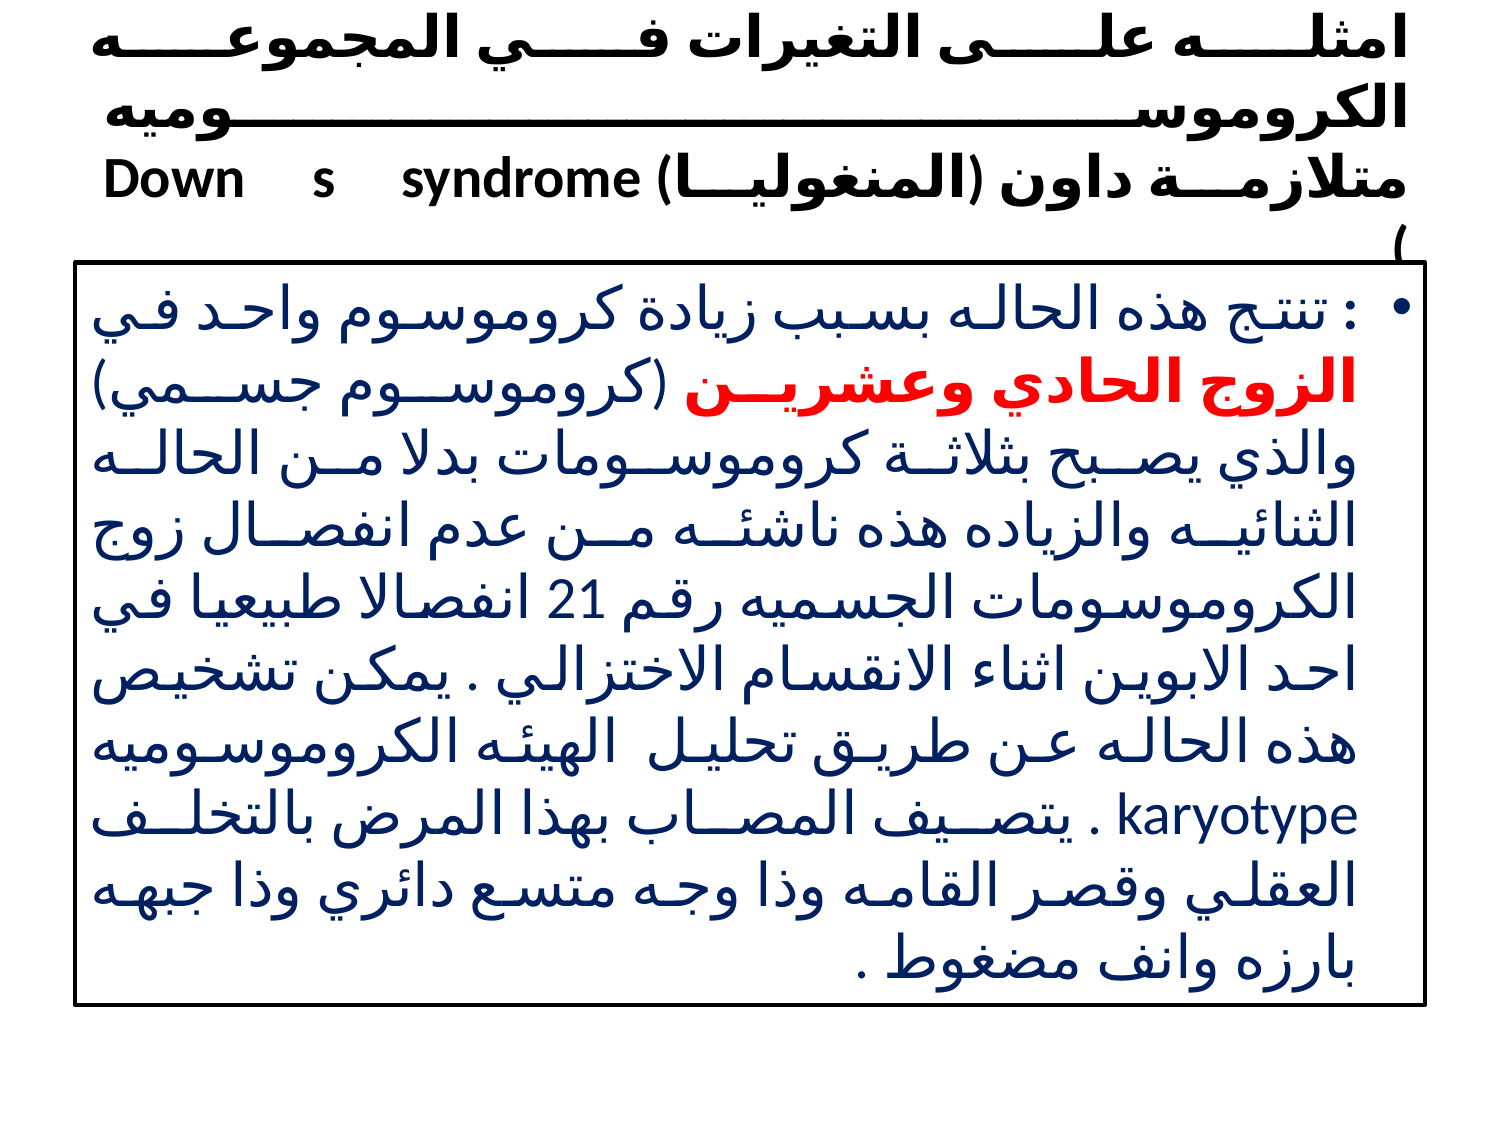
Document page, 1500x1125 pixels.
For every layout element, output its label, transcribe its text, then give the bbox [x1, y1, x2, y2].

title امثله على التغيرات في المجموعه الكروموسوميه متلازمة داون (المنغوليا) Down s syndrome ) [75, 45, 1425, 233]
list : تنتج هذه الحاله بسبب زيادة كروموسوم واحد في الزوج الحادي وعشرين (كروموسوم جسمي) والذي يصبح بثلاثة كروموسومات بدلا من الحاله الثنائيه والزياده هذه ناشئه من عدم انفصال زوج الكروموسومات الجسميه رقم 21 انفصالا طبيعيا في احد الابوين اثناء الانقسام الاختزالي . يمكن تشخيص هذه الحاله عن طريق تحليل الهيئه الكروموسوميه karyotype . يتصيف المصاب بهذا المرض بالتخلف العقلي وقصر القامه وذا وجه متسع دائري وذا جبهه بارزه وانف مضغوط . [75, 262, 1425, 1005]
